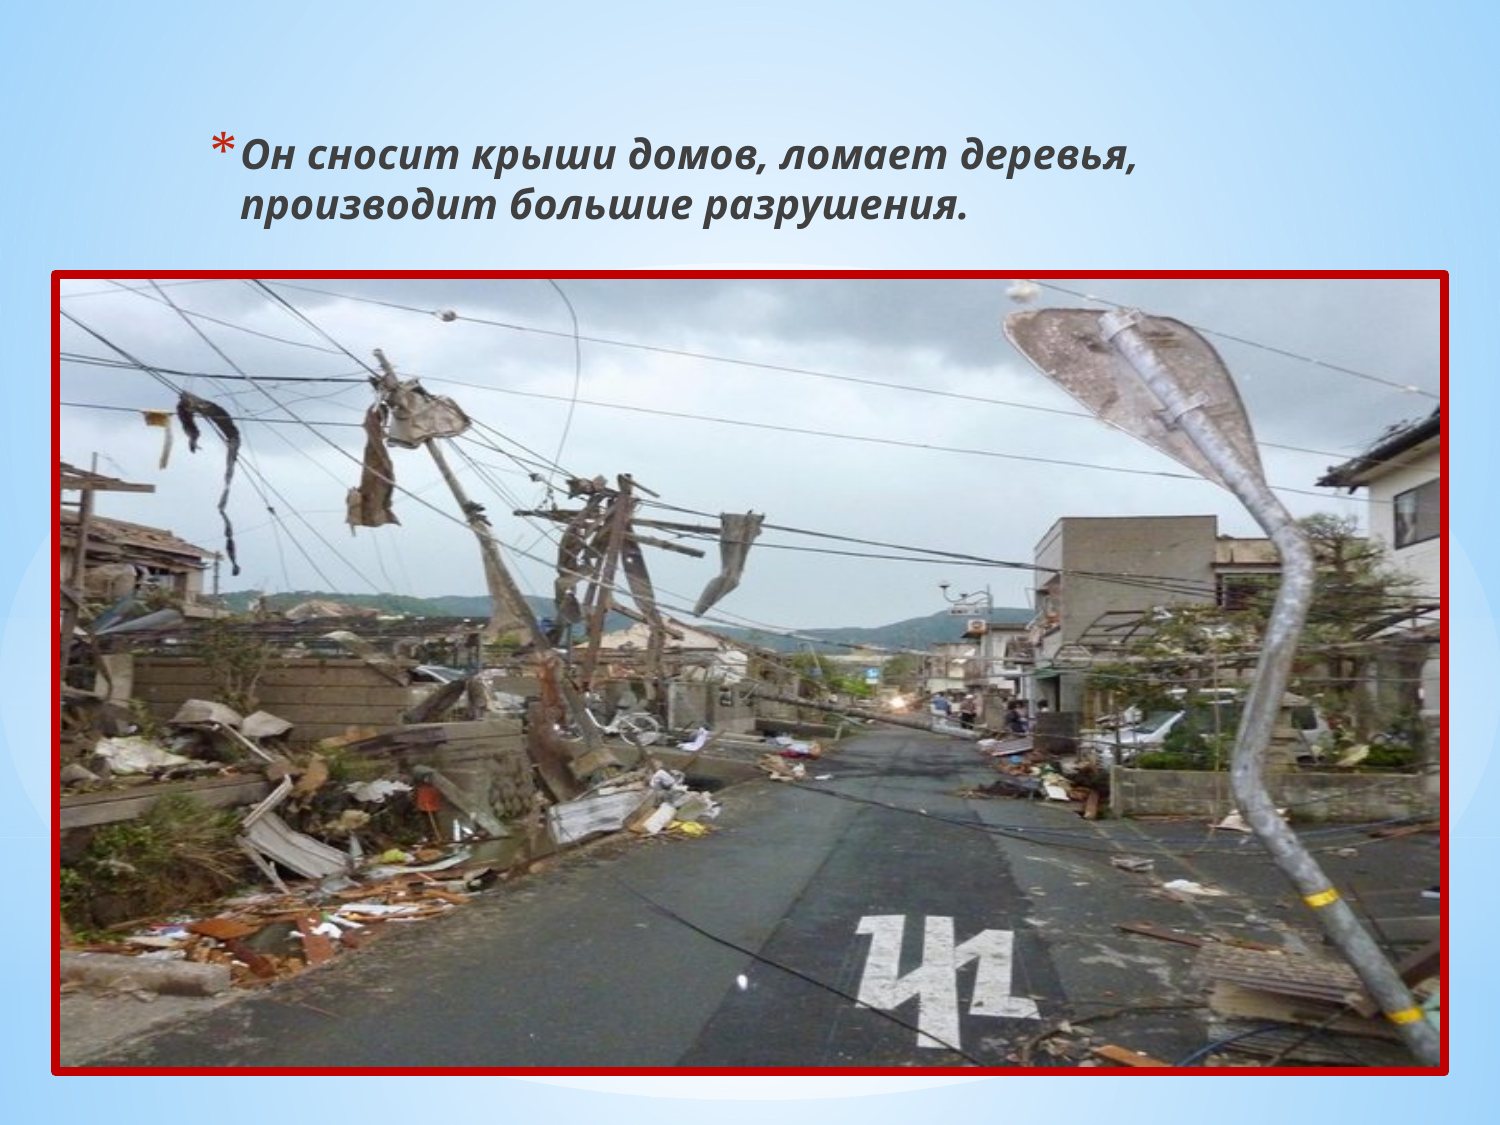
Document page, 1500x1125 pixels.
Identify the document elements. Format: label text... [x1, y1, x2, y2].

picture [60, 278, 1440, 1067]
list Он сносит крыши домов, ломает деревья, производит большие разрушения. [187, 120, 1238, 270]
